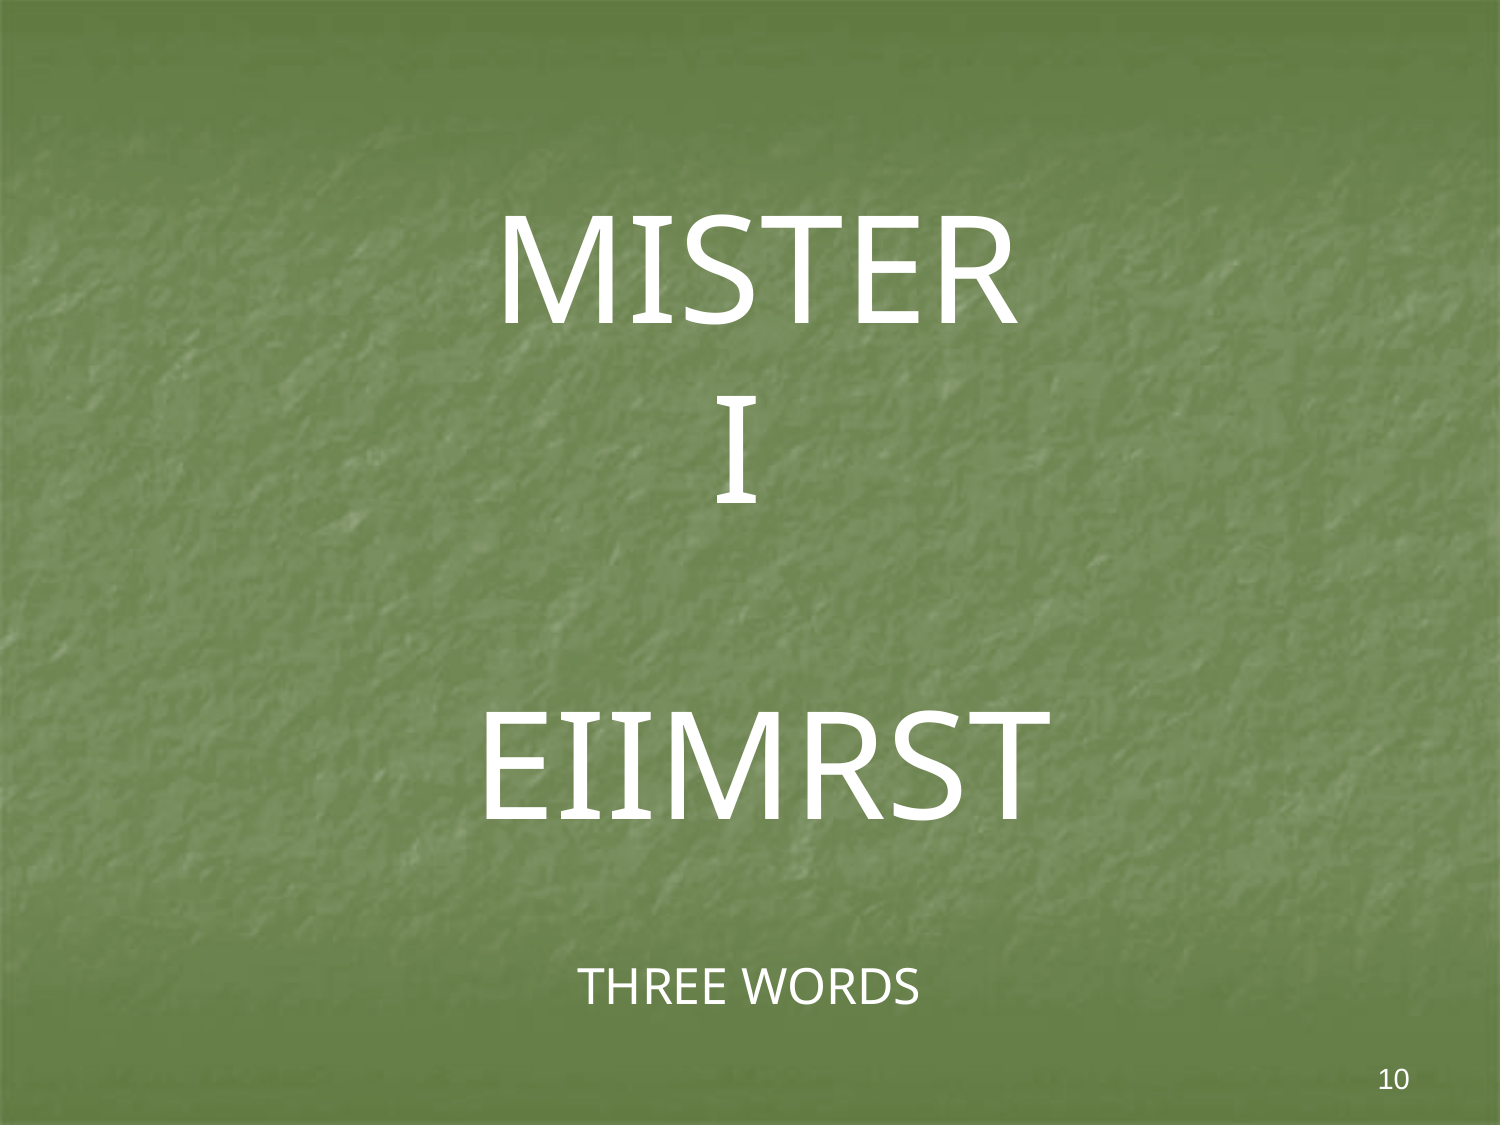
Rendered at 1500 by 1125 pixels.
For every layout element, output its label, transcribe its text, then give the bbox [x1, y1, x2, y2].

text_box THREE WORDS [562, 947, 1025, 1022]
list EIIMRST [12, 662, 1500, 875]
title MISTER I [12, 149, 1500, 662]
slide_number 10 [1074, 1024, 1425, 1103]
